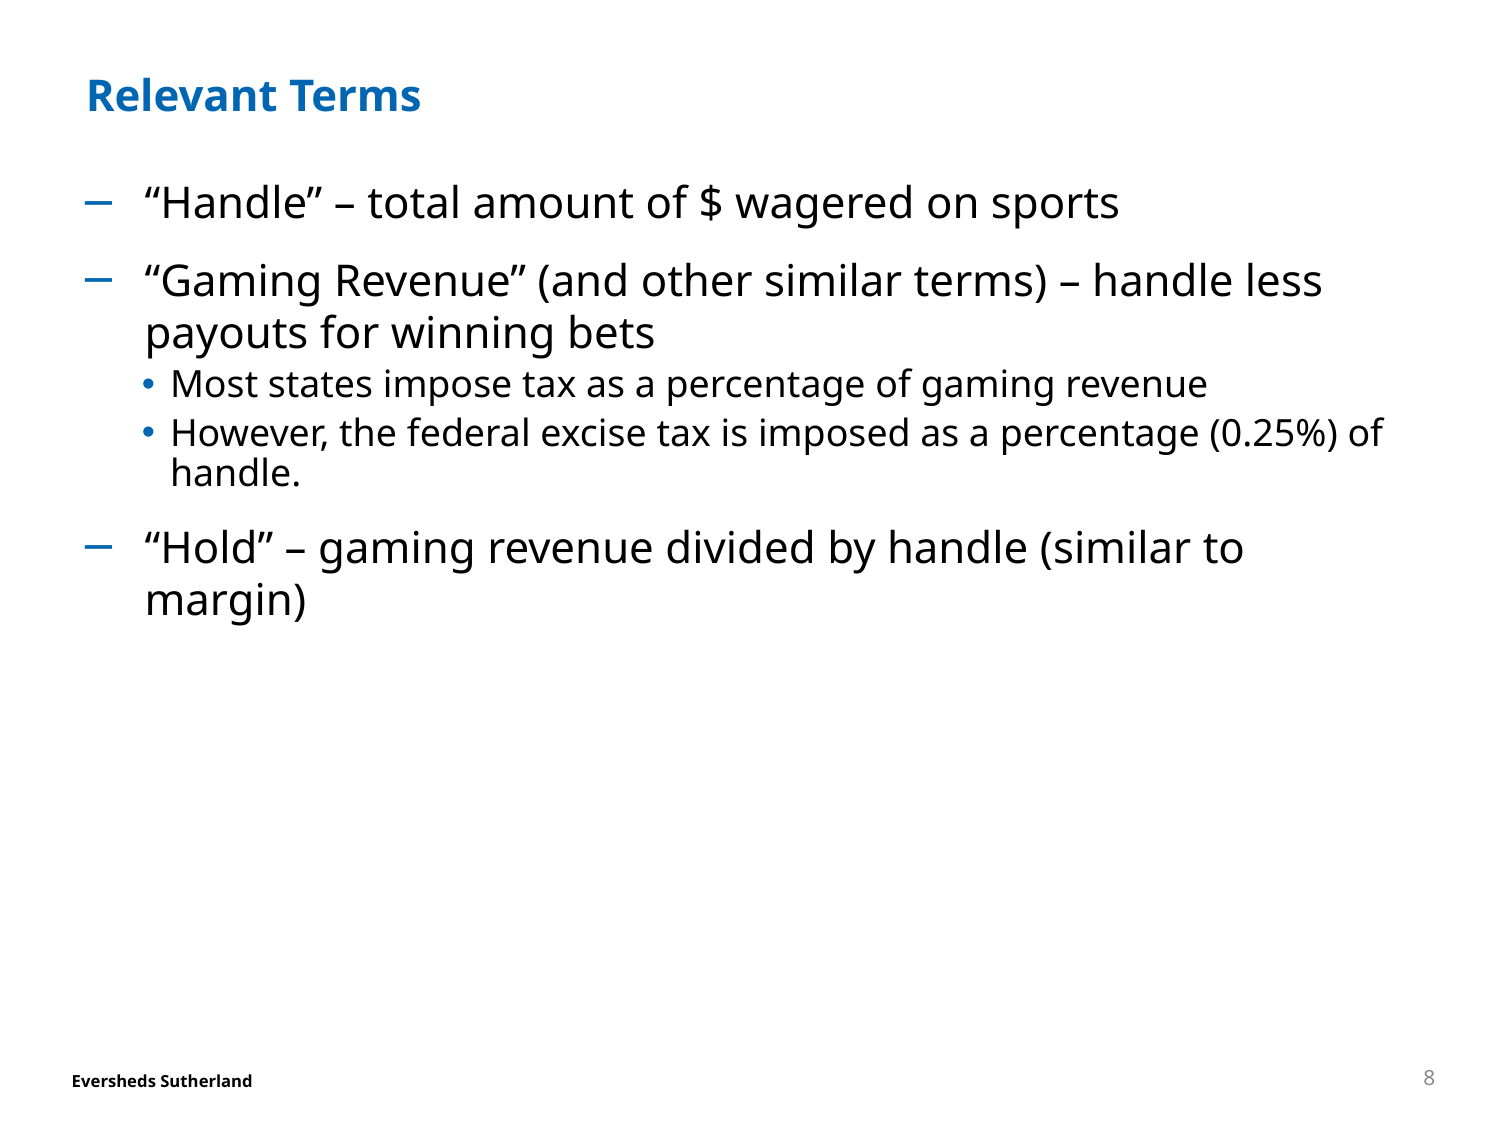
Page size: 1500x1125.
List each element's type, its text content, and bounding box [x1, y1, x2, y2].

slide_number 8 [1319, 1056, 1451, 1102]
list “Handle” – total amount of $ wagered on sports “Gaming Revenue” (and other similar terms) – handle less payouts for winning bets Most states impose tax as a percentage of gaming revenue However, the federal excise tax is imposed as a percentage (0.25%) of handle. “Hold” – gaming revenue divided by handle (similar to margin) [70, 167, 1429, 1010]
title Relevant Terms [70, 66, 1430, 122]
